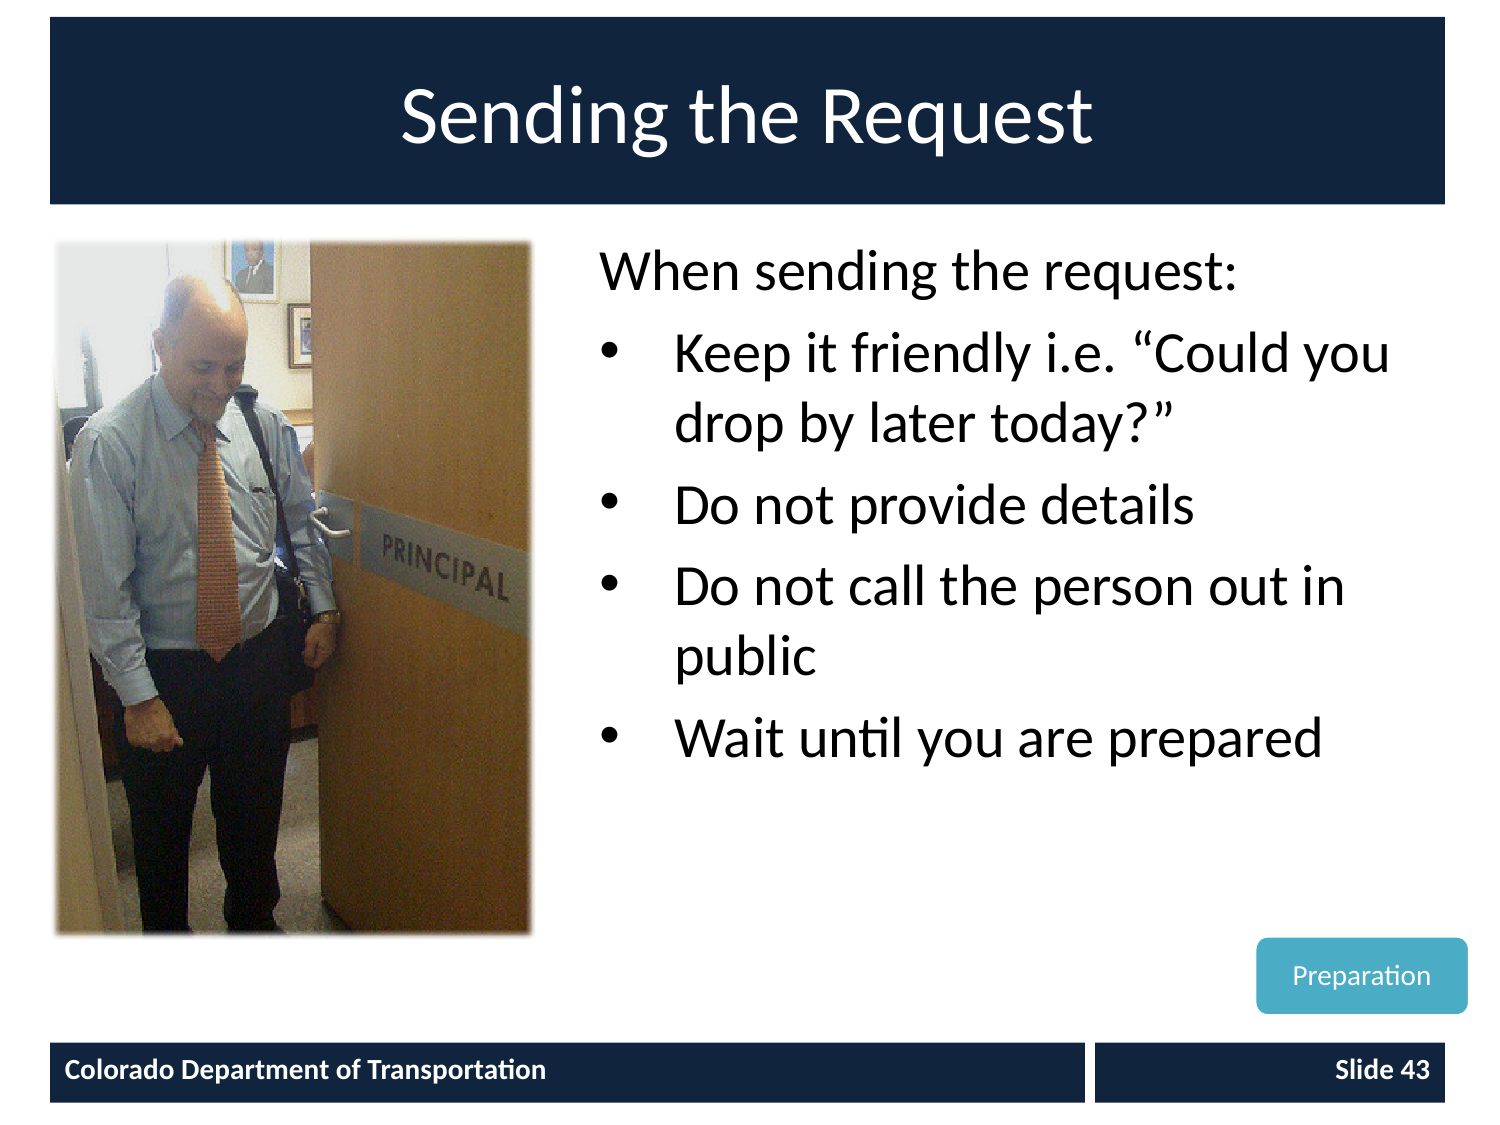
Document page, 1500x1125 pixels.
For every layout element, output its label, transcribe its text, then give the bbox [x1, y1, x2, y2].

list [49, 235, 536, 940]
slide_number Slide 43 [1095, 1042, 1445, 1103]
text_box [1254, 935, 1471, 1017]
footer Colorado Department of Transportation [50, 1042, 1085, 1103]
list When sending the request: Keep it friendly i.e. “Could you drop by later today?” Do not provide details Do not call the person out in public Wait until you are prepared [584, 224, 1446, 1036]
title Sending the Request [49, 16, 1446, 205]
